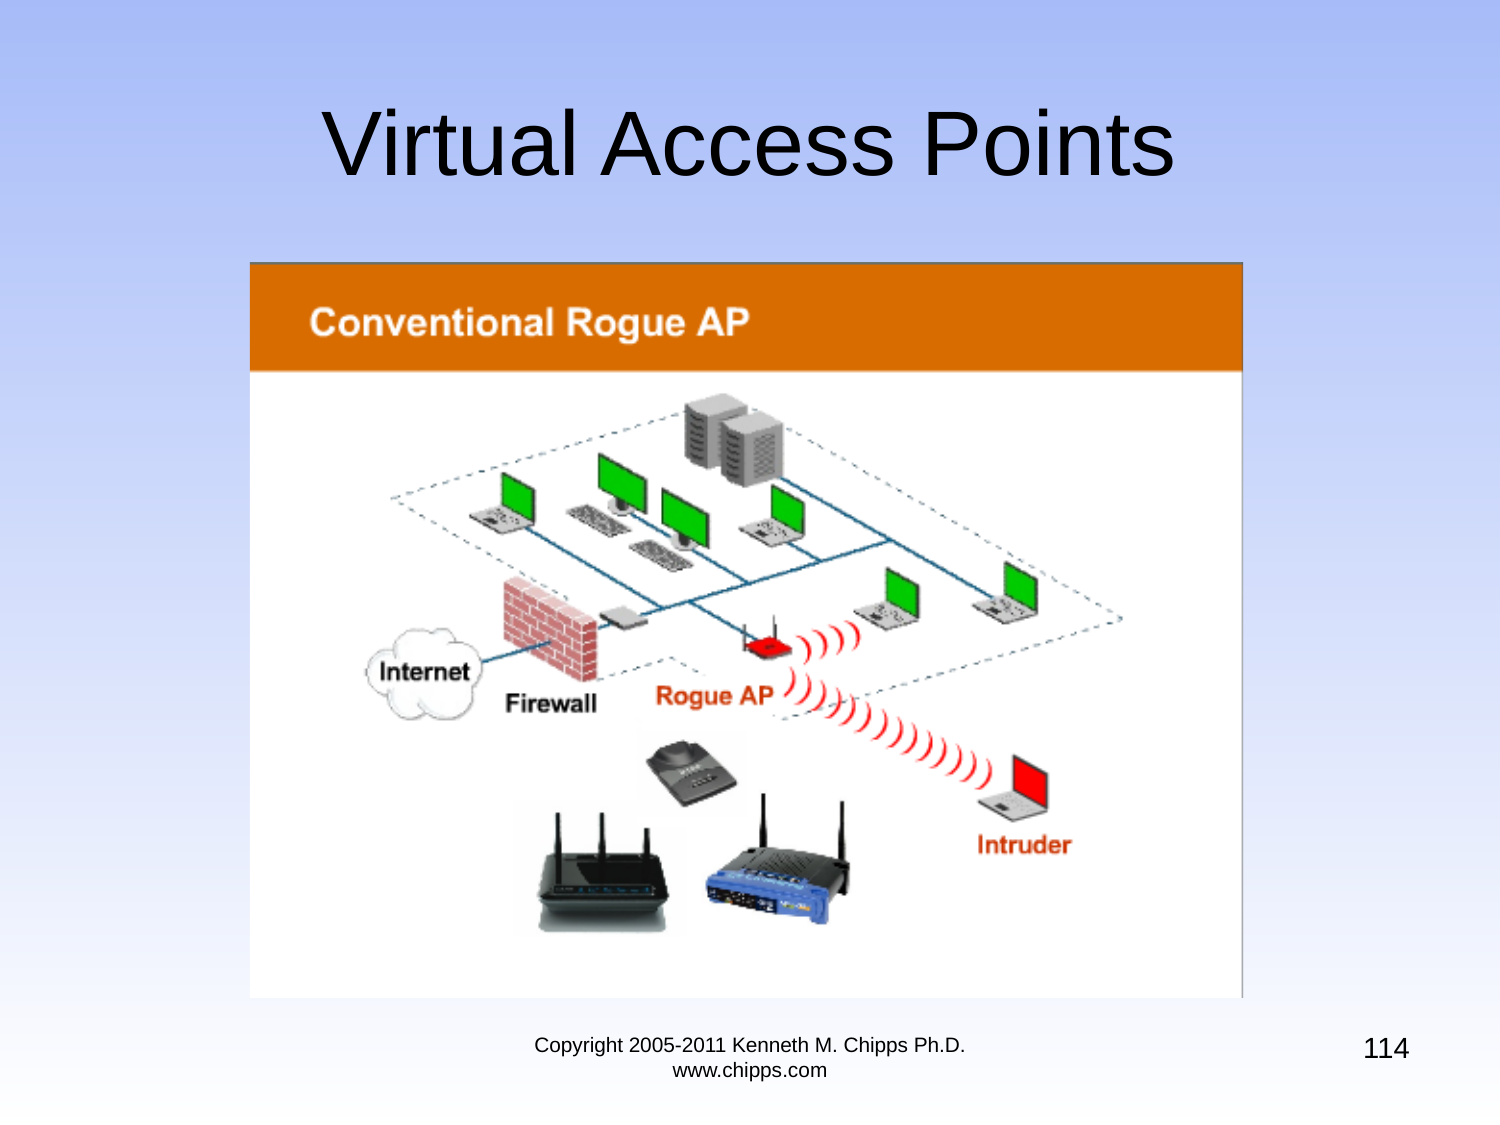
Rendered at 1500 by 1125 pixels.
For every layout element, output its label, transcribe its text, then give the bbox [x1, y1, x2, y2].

title Virtual Access Points [75, 45, 1425, 233]
slide_number 114 [1074, 1021, 1426, 1101]
picture [249, 262, 1244, 998]
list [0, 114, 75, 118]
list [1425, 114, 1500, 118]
footer Copyright 2005-2011 Kenneth M. Chipps Ph.D. www.chipps.com [449, 1024, 1051, 1103]
